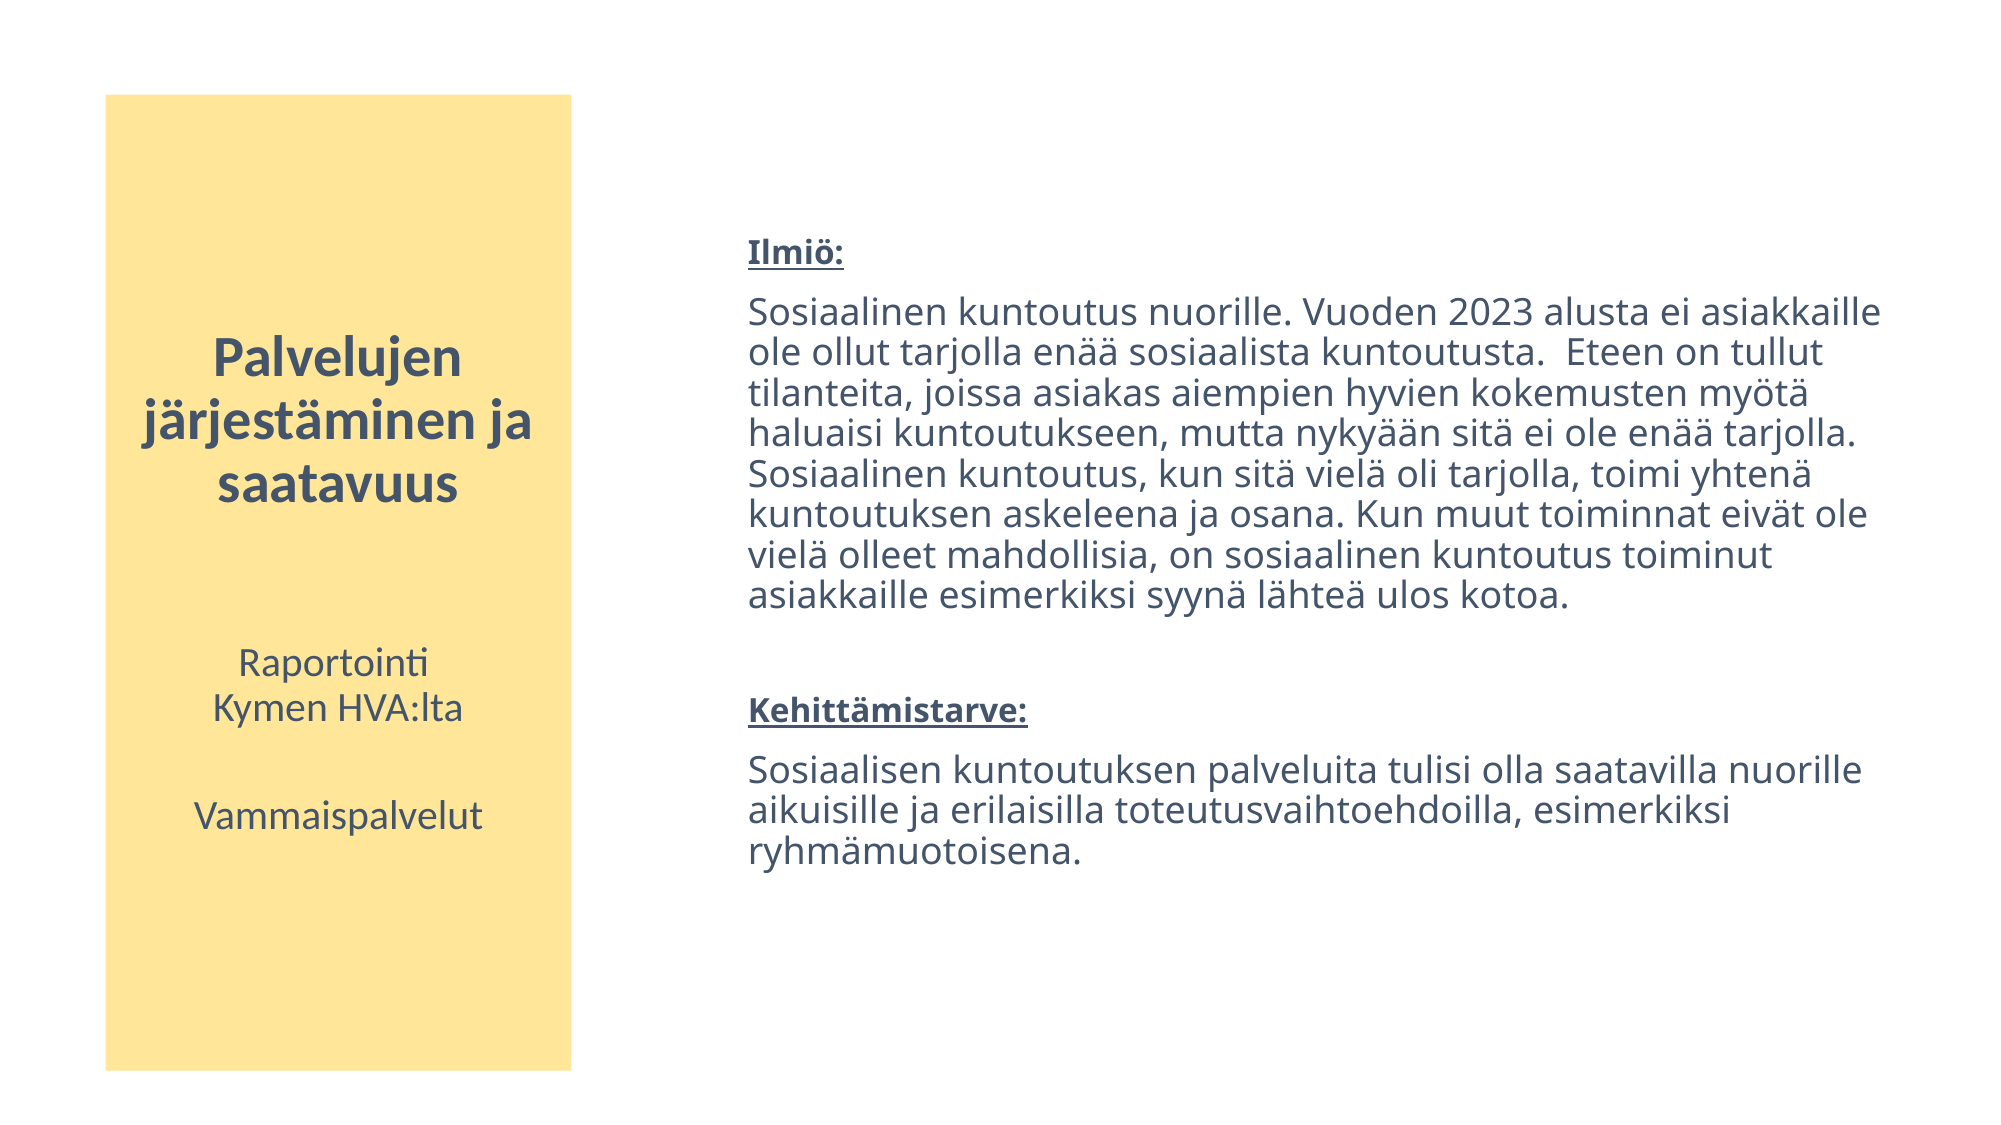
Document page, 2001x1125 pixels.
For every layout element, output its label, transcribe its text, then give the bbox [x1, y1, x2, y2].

list Ilmiö: Sosiaalinen kuntoutus nuorille. Vuoden 2023 alusta ei asiakkaille ole ollut tarjolla enää sosiaalista kuntoutusta. Eteen on tullut tilanteita, joissa asiakas aiempien hyvien kokemusten myötä haluaisi kuntoutukseen, mutta nykyään sitä ei ole enää tarjolla. Sosiaalinen kuntoutus, kun sitä vielä oli tarjolla, toimi yhtenä kuntoutuksen askeleena ja osana. Kun muut toiminnat eivät ole vielä olleet mahdollisia, on sosiaalinen kuntoutus toiminut asiakkaille esimerkiksi syynä lähteä ulos kotoa. Kehittämistarve: Sosiaalisen kuntoutuksen palveluita tulisi olla saatavilla nuorille aikuisille ja erilaisilla toteutusvaihtoehdoilla, esimerkiksi ryhmämuotoisena. [732, 94, 1935, 1071]
title Palvelujen järjestäminen ja saatavuus Raportointi Kymen HVA:lta Vammaispalvelut [105, 94, 572, 1071]
